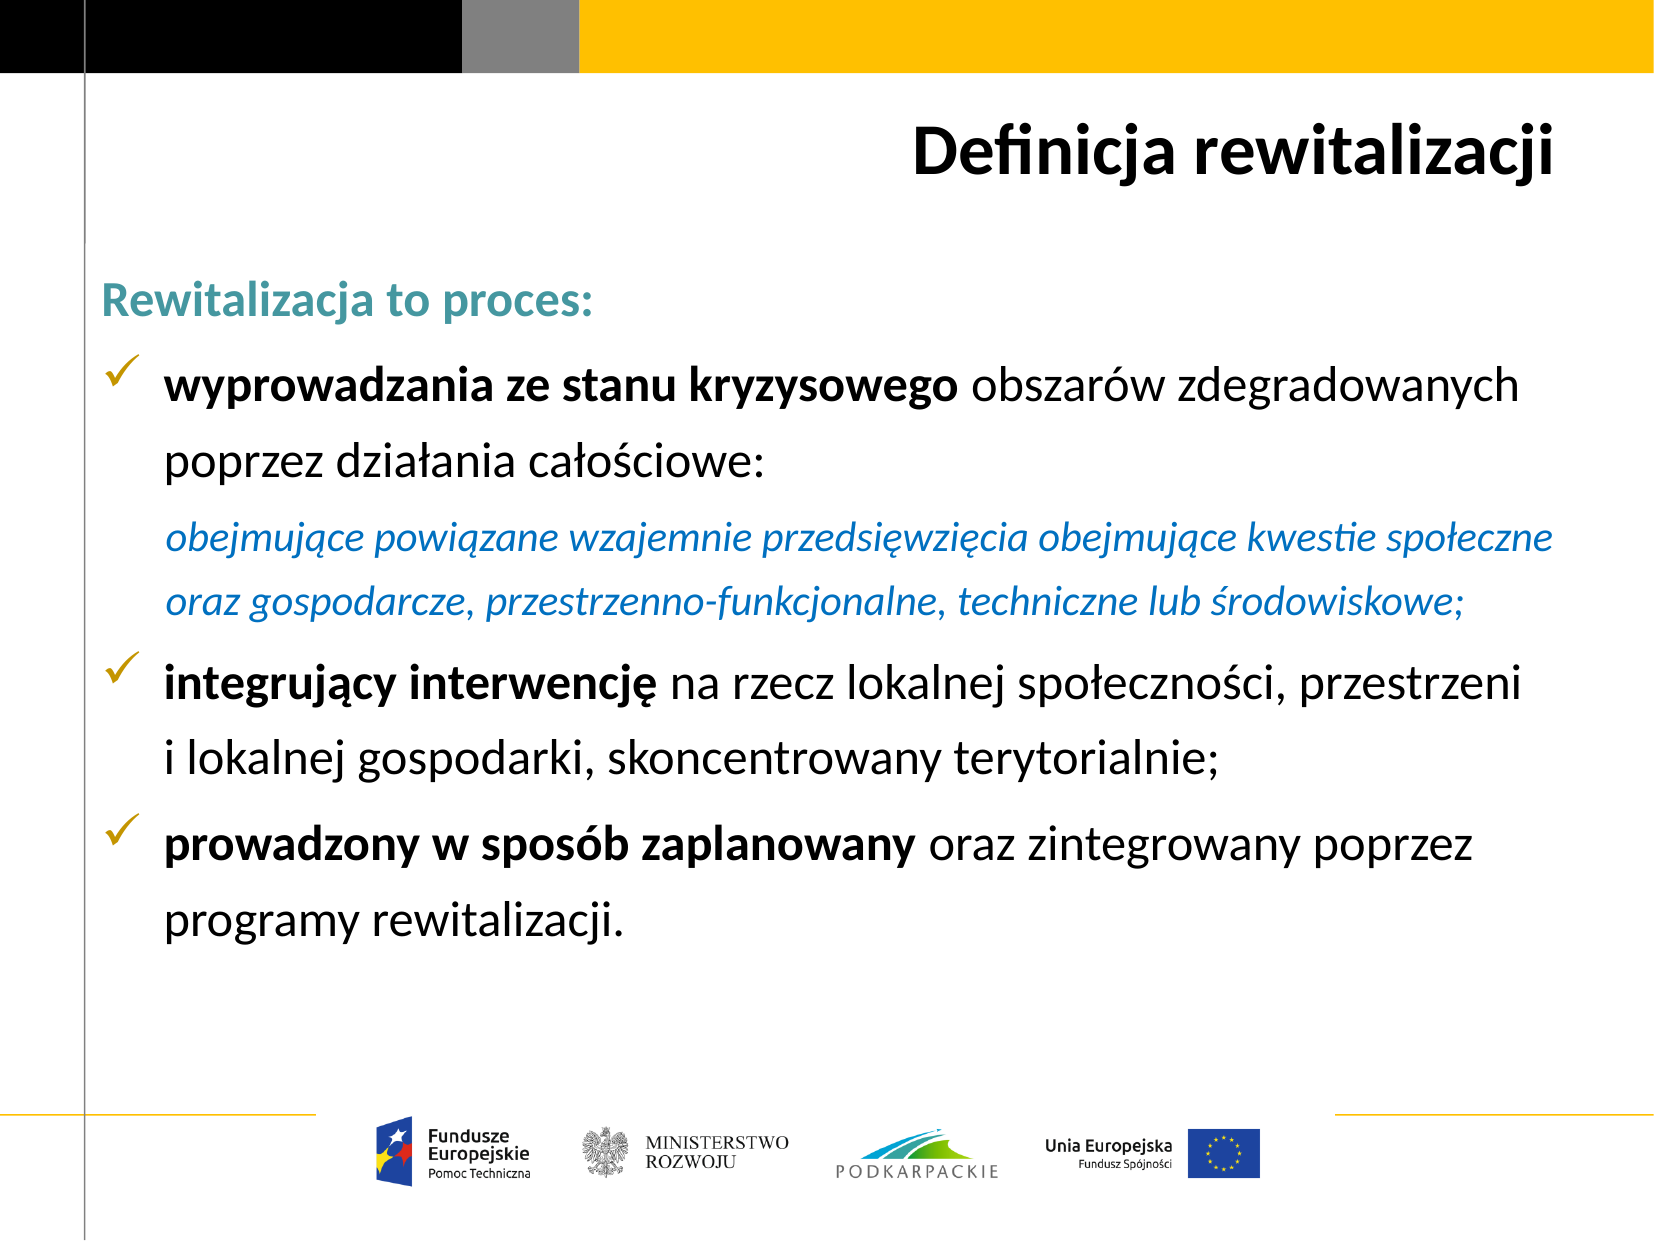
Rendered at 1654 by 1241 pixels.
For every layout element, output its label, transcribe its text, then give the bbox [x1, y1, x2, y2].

picture [316, 1056, 1335, 1240]
list Rewitalizacja to proces: wyprowadzania ze stanu kryzysowego obszarów zdegradowanych poprzez działania całościowe: obejmujące powiązane wzajemnie przedsięwzięcia obejmujące kwestie społeczne oraz gospodarcze, przestrzenno-funkcjonalne, techniczne lub środowiskowe; integrujący interwencję na rzecz lokalnej społeczności, przestrzeni i lokalnej gospodarki, skoncentrowany terytorialnie; prowadzony w sposób zaplanowany oraz zintegrowany poprzez programy rewitalizacji. [84, 242, 1574, 1050]
text_box [330, 17, 1654, 154]
title Definicja rewitalizacji [84, 72, 1574, 218]
